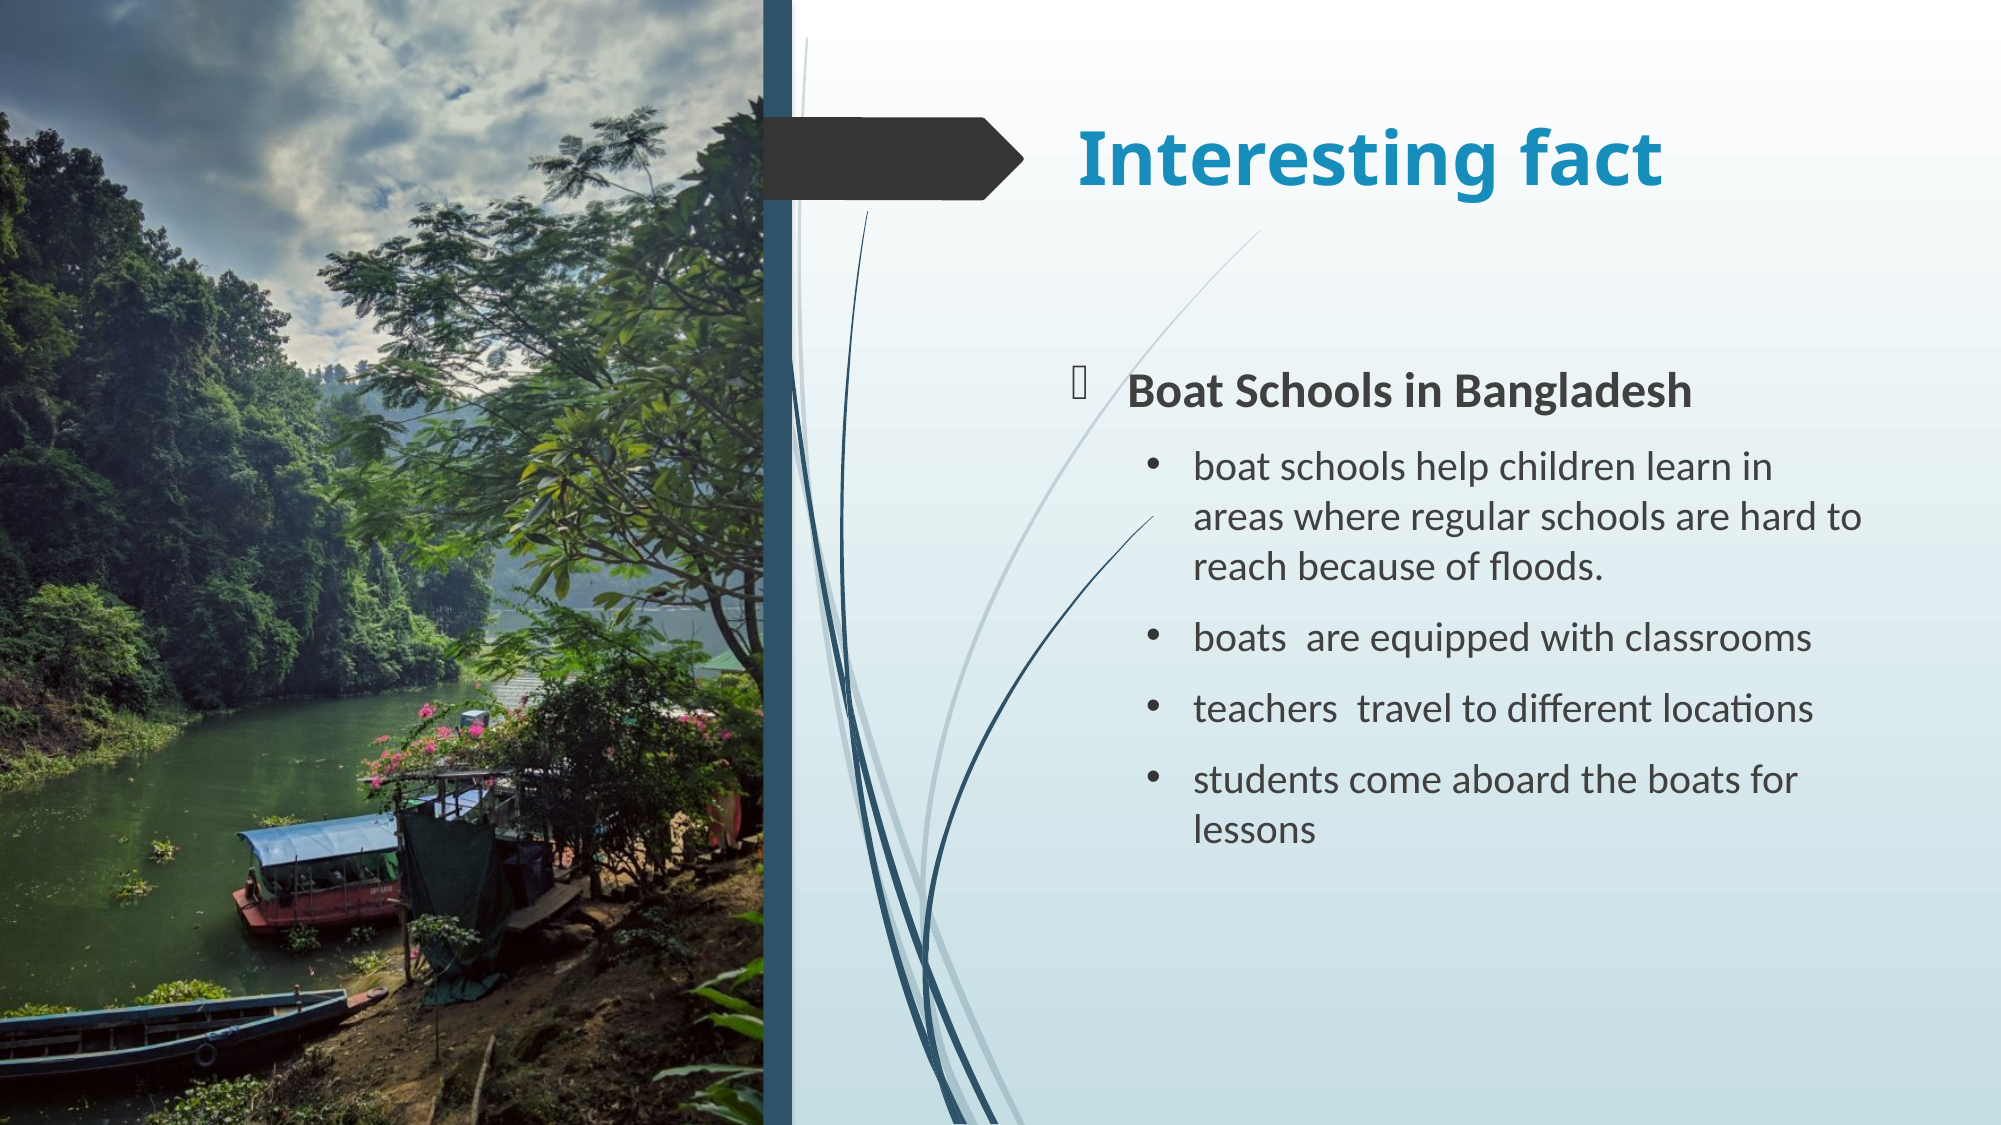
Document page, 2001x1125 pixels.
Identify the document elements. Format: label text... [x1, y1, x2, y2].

title Interesting fact [1265, 102, 1888, 313]
text_box [1155, 0, 2000, 1125]
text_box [1158, 37, 1262, 1125]
list Boat Schools in Bangladesh boat schools help children learn in areas where regular schools are hard to reach because of floods. boats are equipped with classrooms teachers travel to different locations students come aboard the boats for lessons [1265, 350, 1888, 970]
picture [0, 0, 764, 1125]
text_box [766, 0, 1154, 1125]
